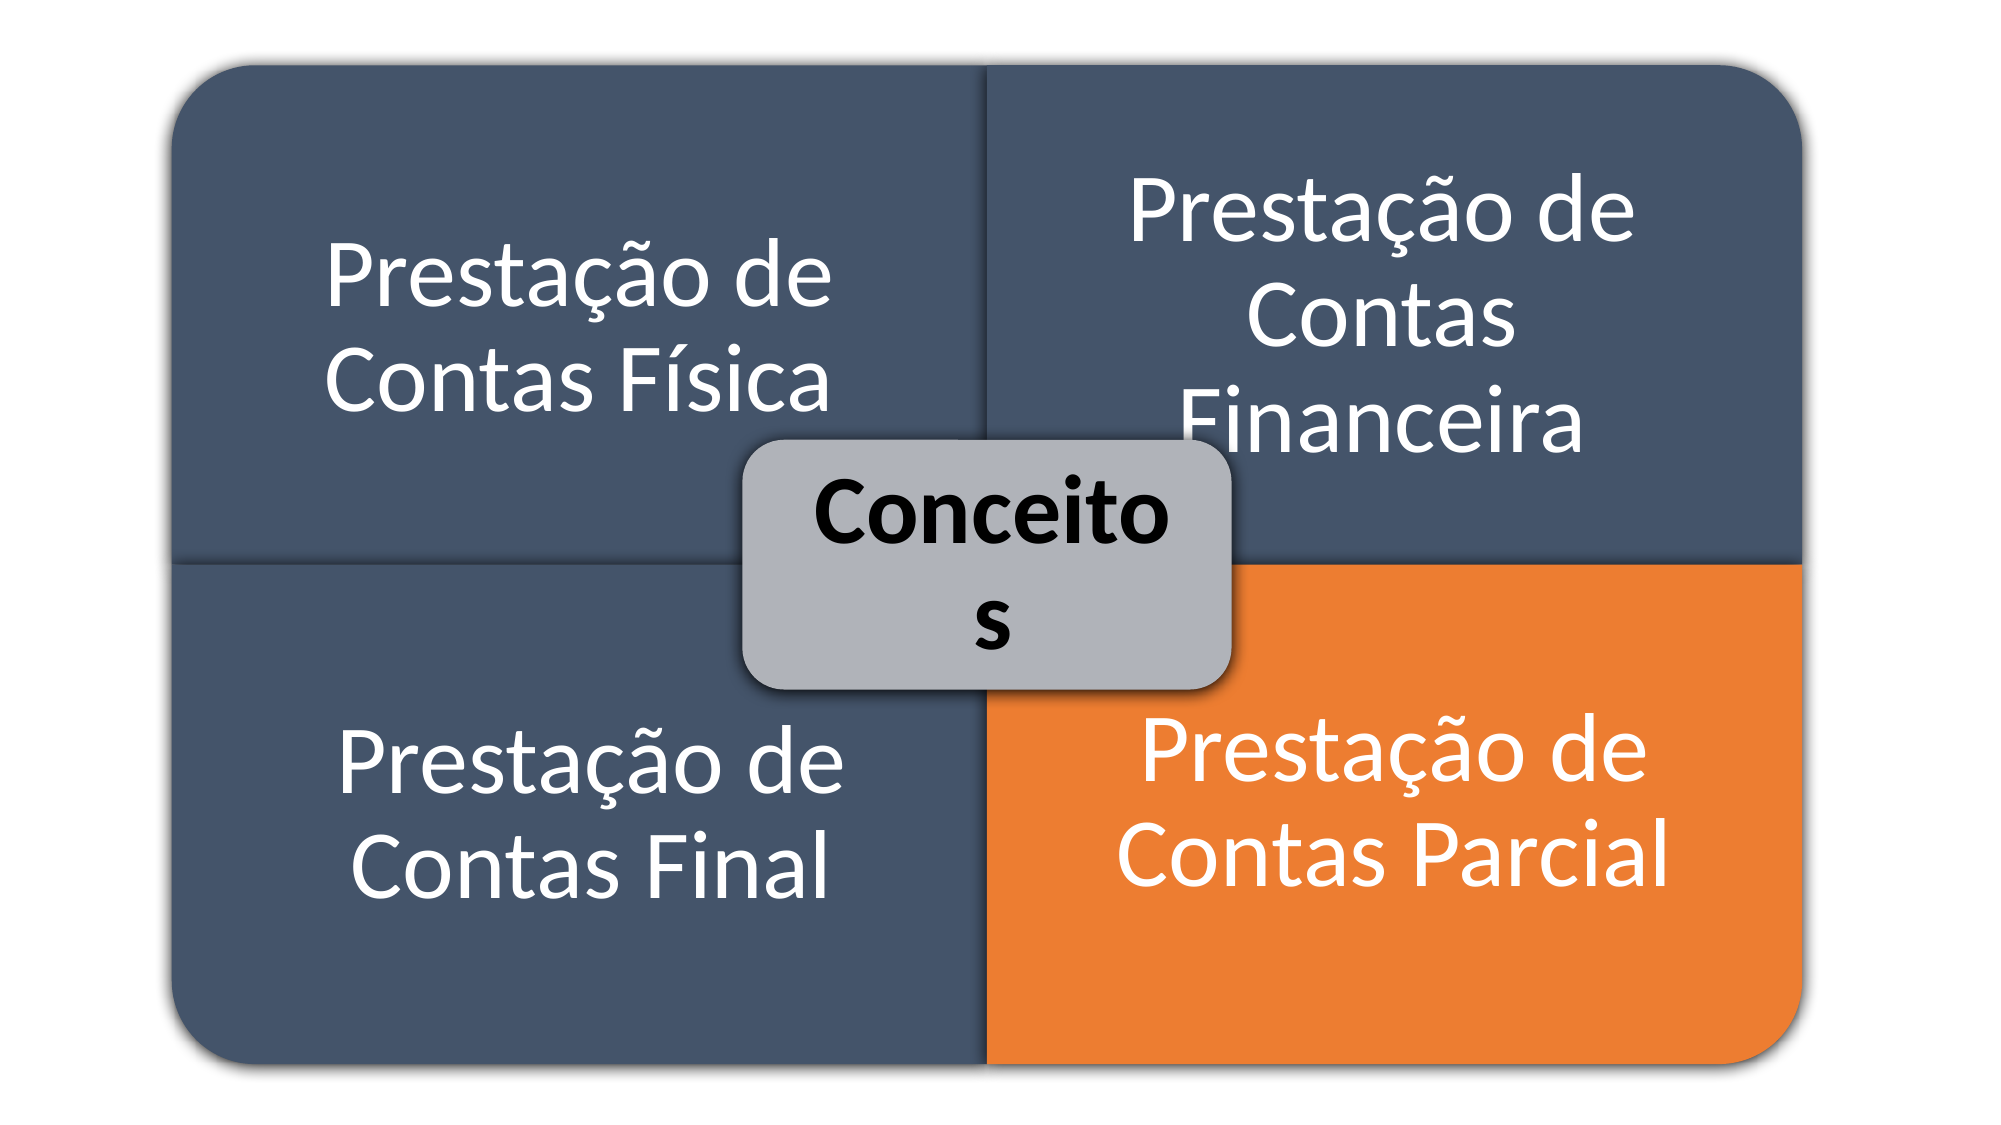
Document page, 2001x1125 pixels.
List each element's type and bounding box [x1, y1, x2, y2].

text_box [171, 65, 1803, 1065]
